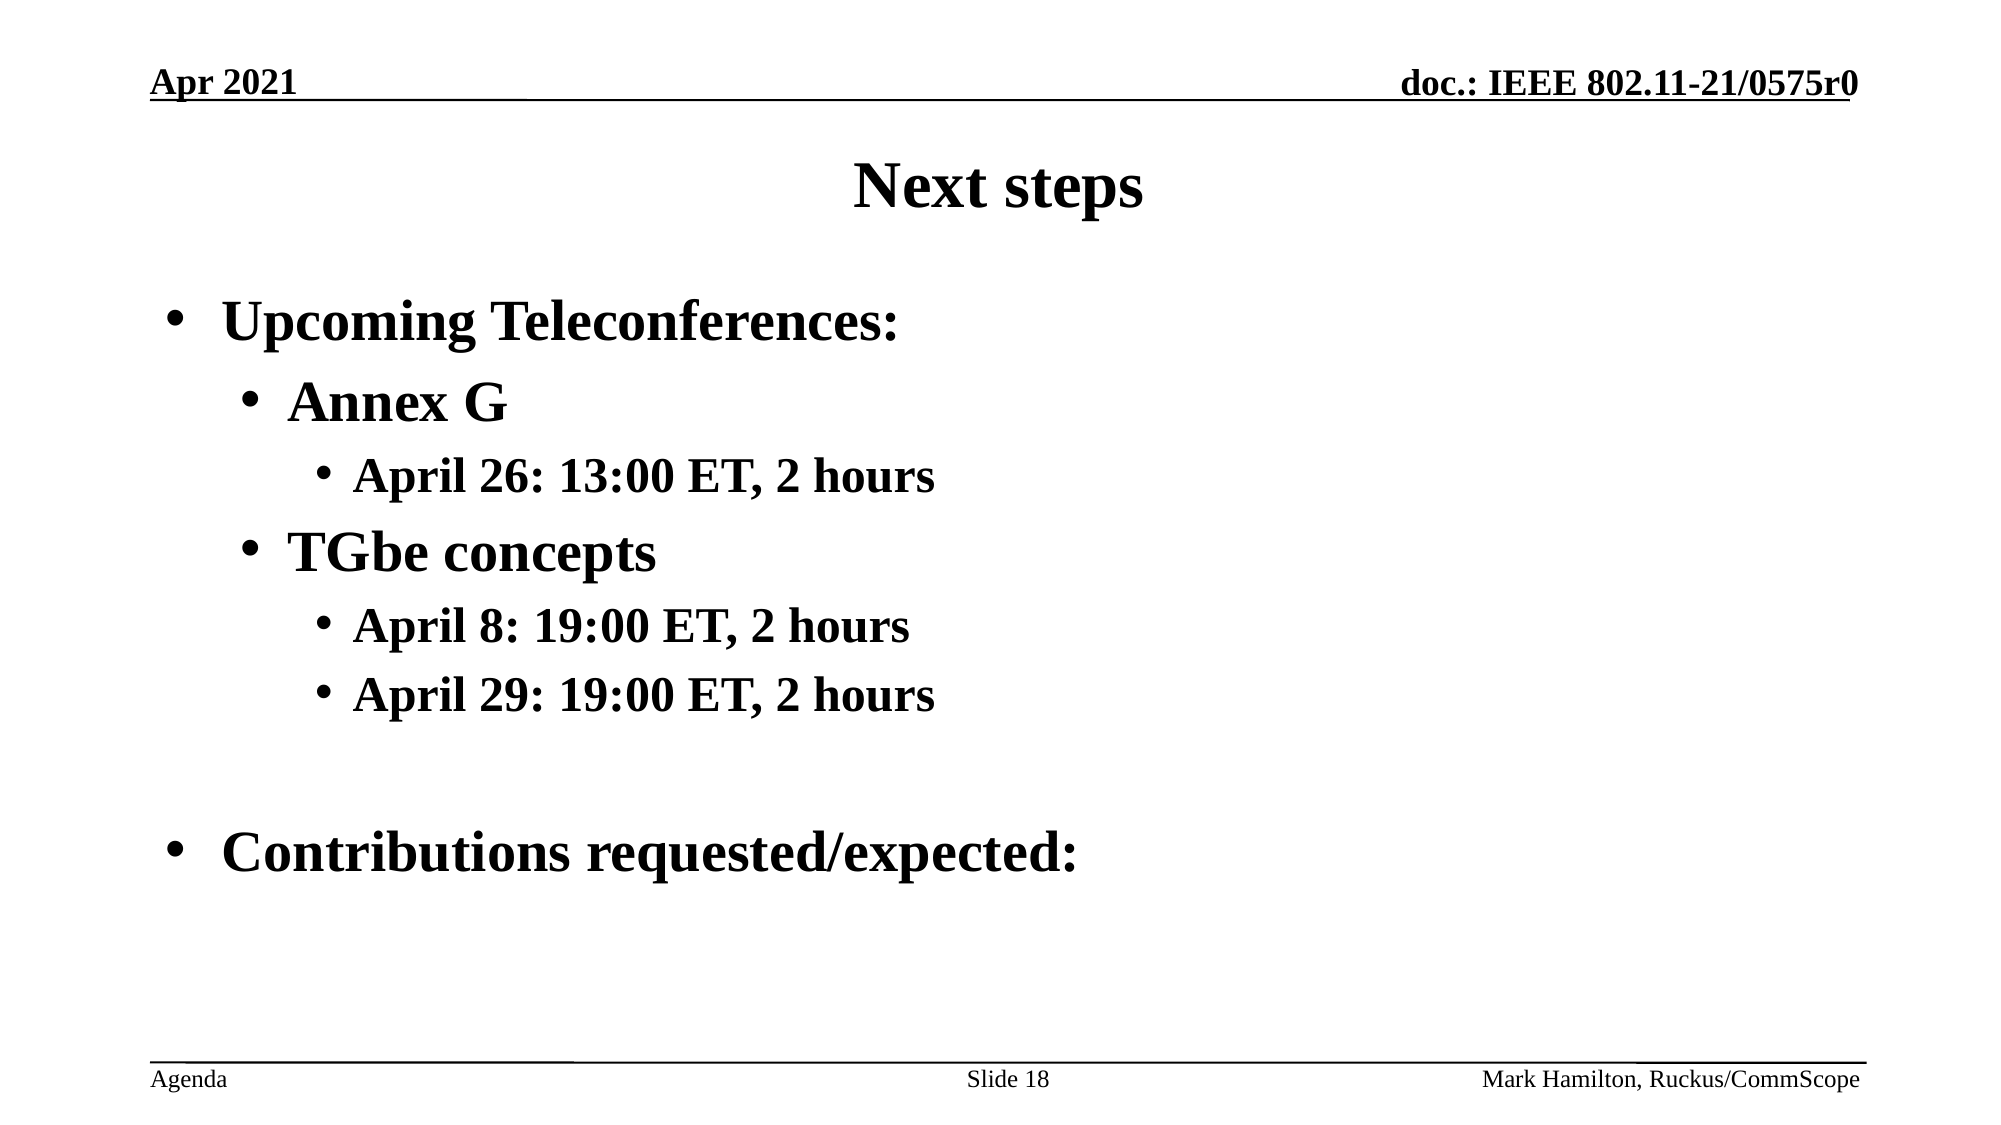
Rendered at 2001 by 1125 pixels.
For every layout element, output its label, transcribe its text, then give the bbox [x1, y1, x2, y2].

title Next steps [149, 112, 1850, 251]
slide_number Slide 18 [950, 1061, 1067, 1123]
list Upcoming Teleconferences: Annex G April 26: 13:00 ET, 2 hours TGbe concepts April 8: 19:00 ET, 2 hours April 29: 19:00 ET, 2 hours Contributions requested/expected: [149, 274, 1850, 1063]
